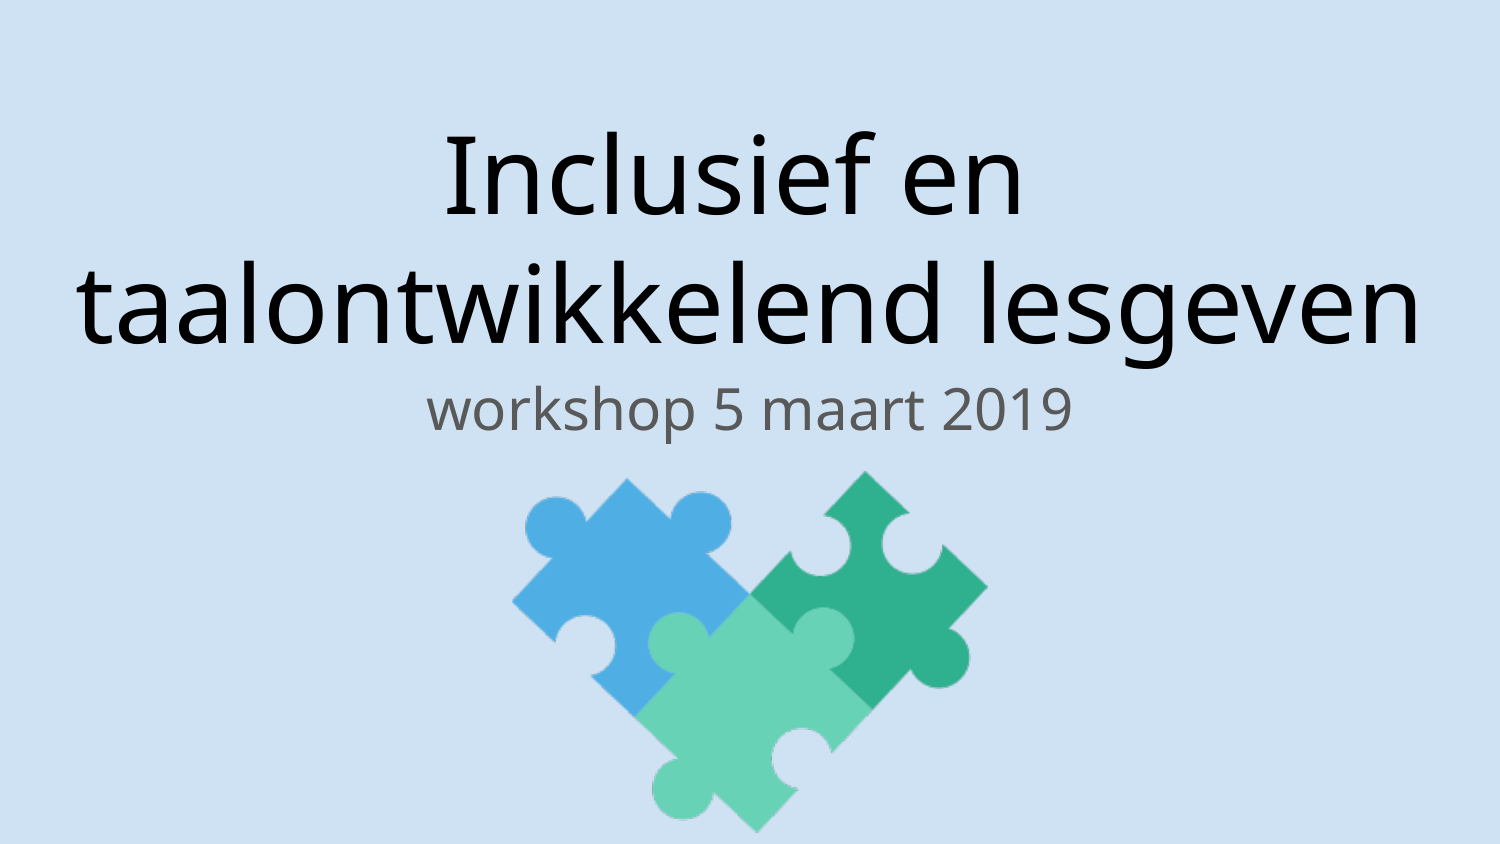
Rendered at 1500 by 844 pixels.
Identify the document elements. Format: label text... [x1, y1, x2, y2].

picture [512, 459, 988, 844]
subtitle workshop 5 maart 2019 [25, 356, 1475, 487]
title Inclusief en taalontwikkelend lesgeven [25, 43, 1475, 356]
